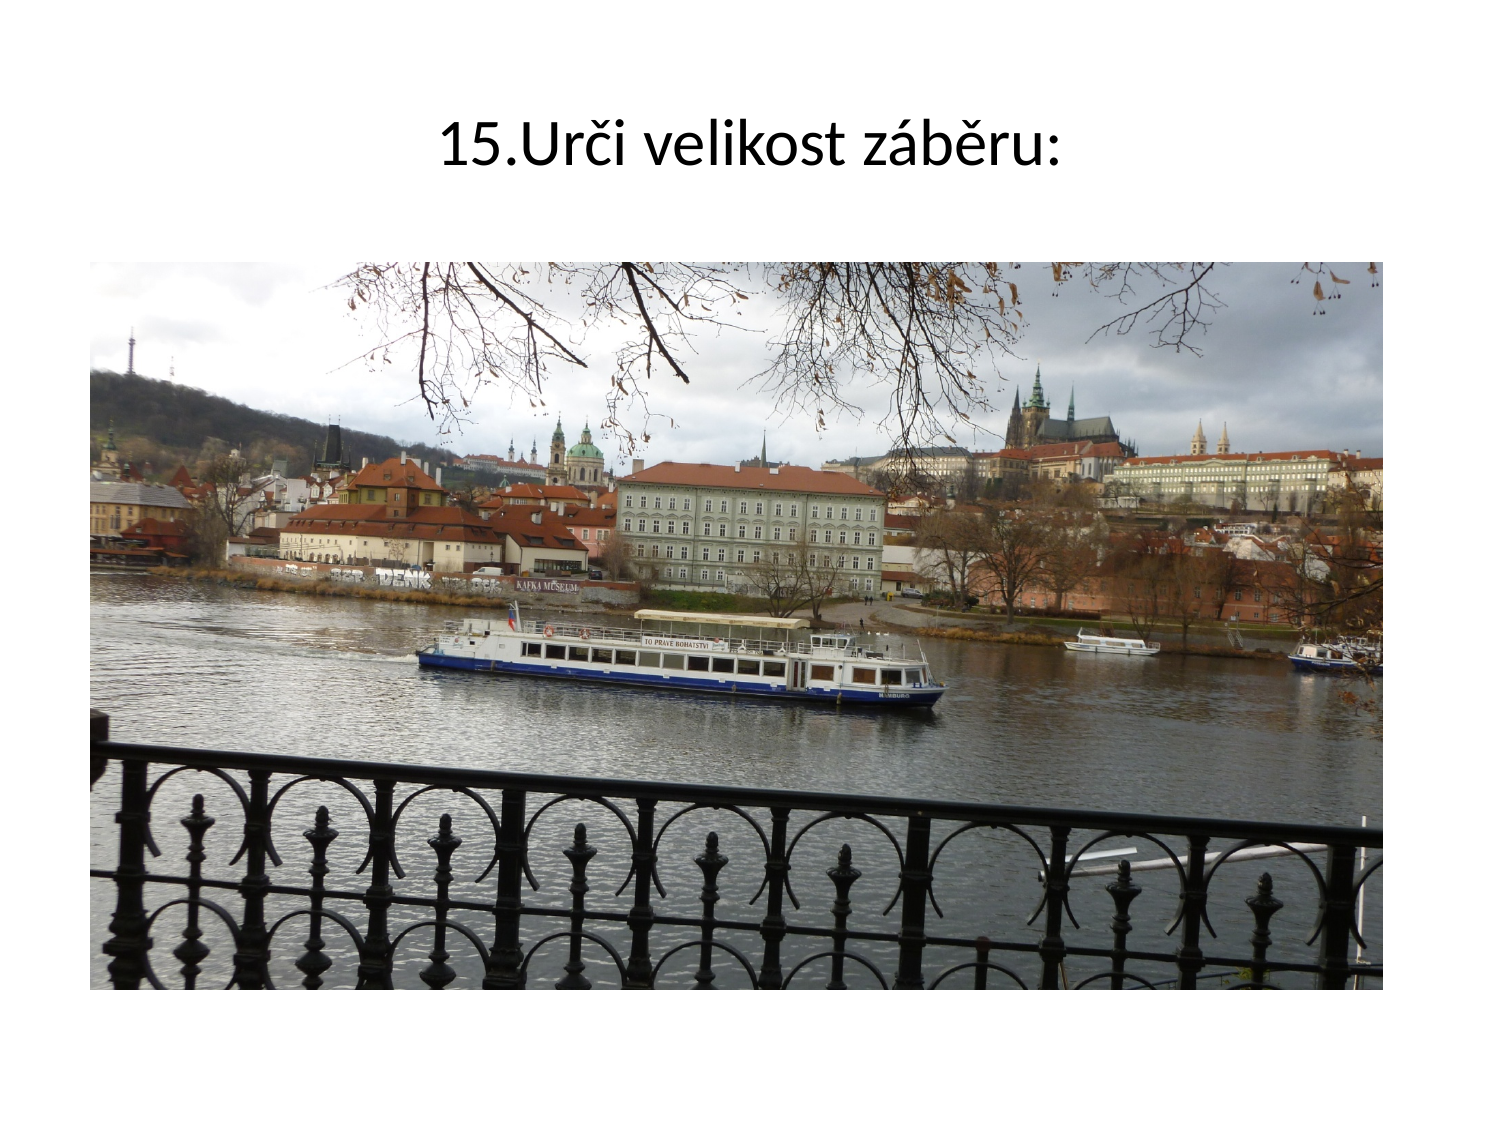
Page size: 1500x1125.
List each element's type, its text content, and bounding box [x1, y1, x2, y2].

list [89, 262, 1384, 990]
title 15.Urči velikost záběru: [75, 45, 1425, 233]
